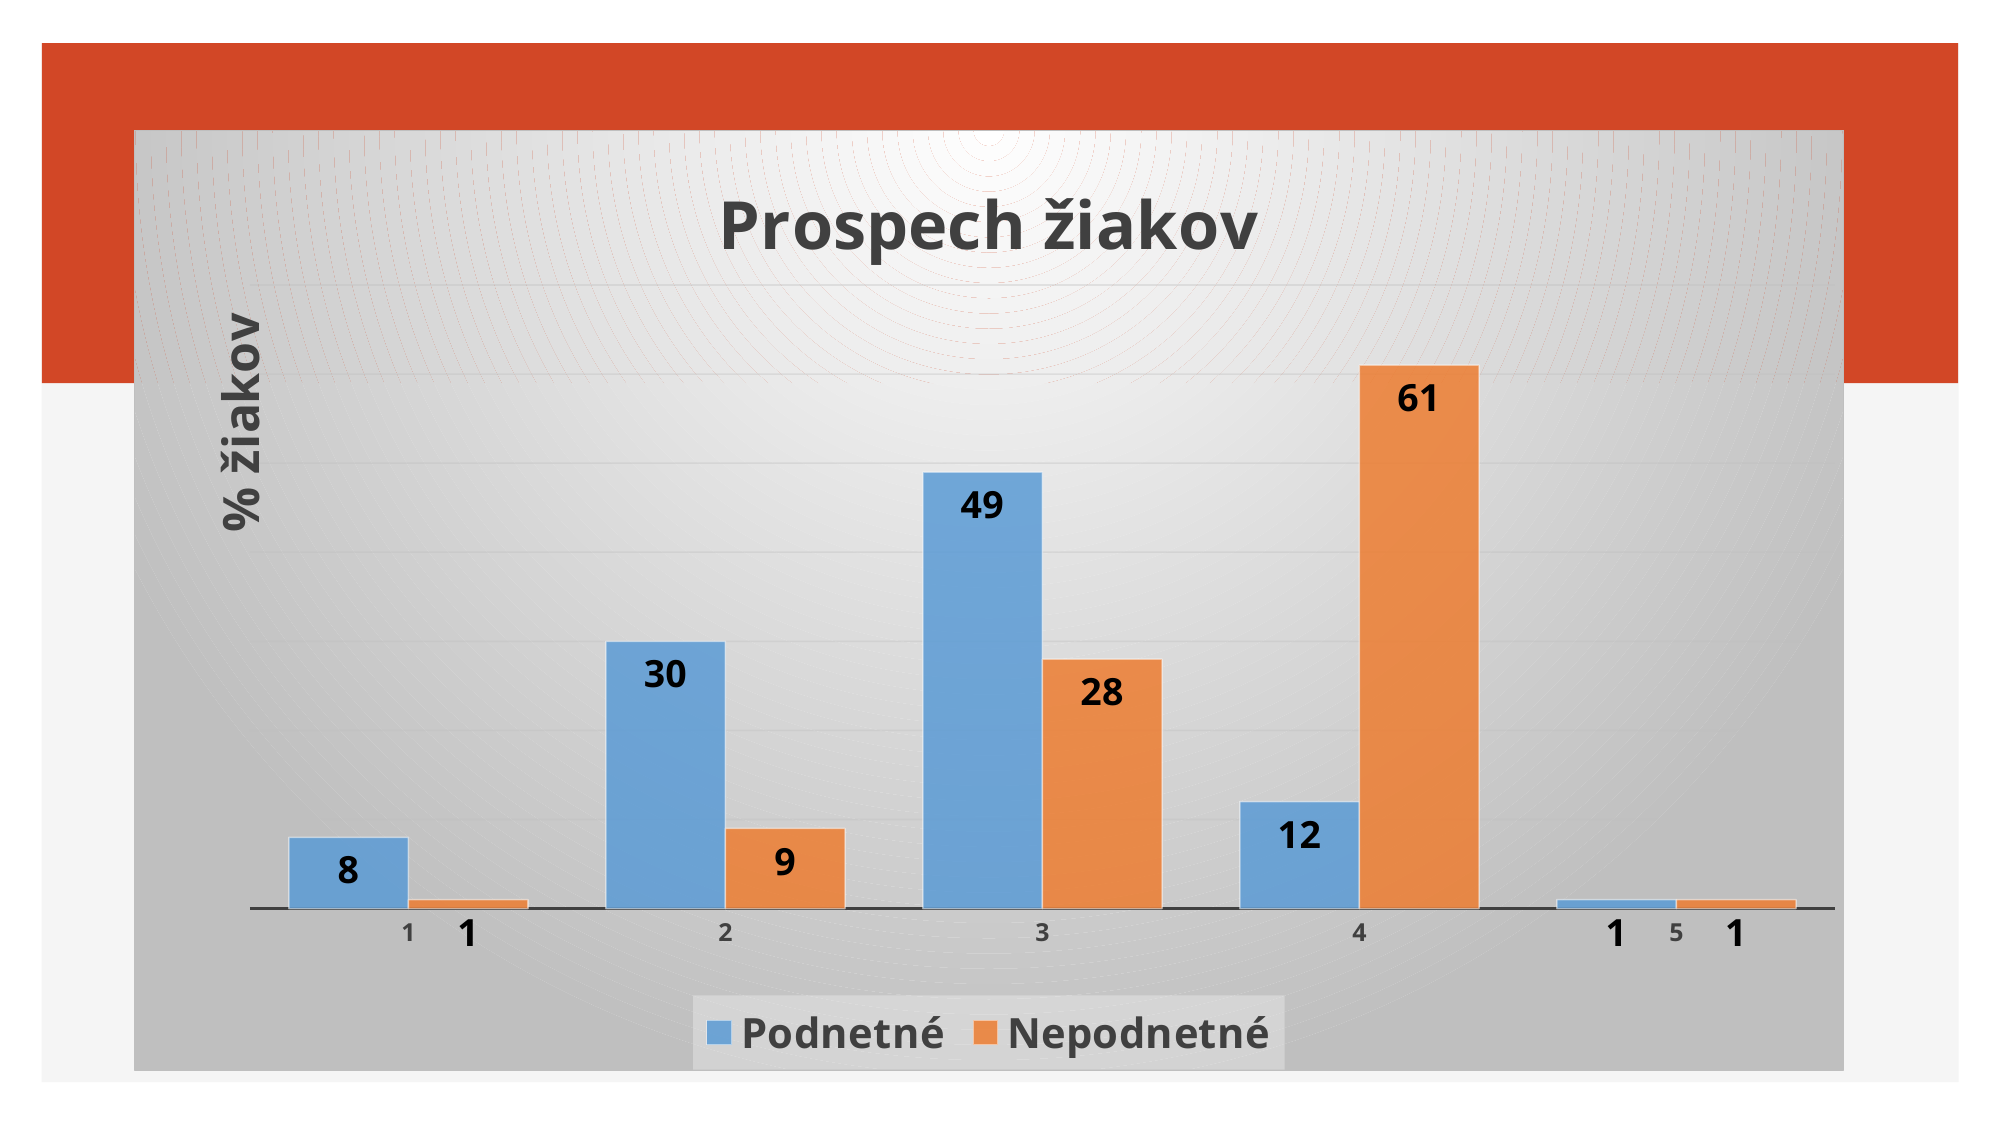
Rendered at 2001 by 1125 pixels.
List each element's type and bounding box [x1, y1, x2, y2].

chart [133, 129, 1845, 1071]
